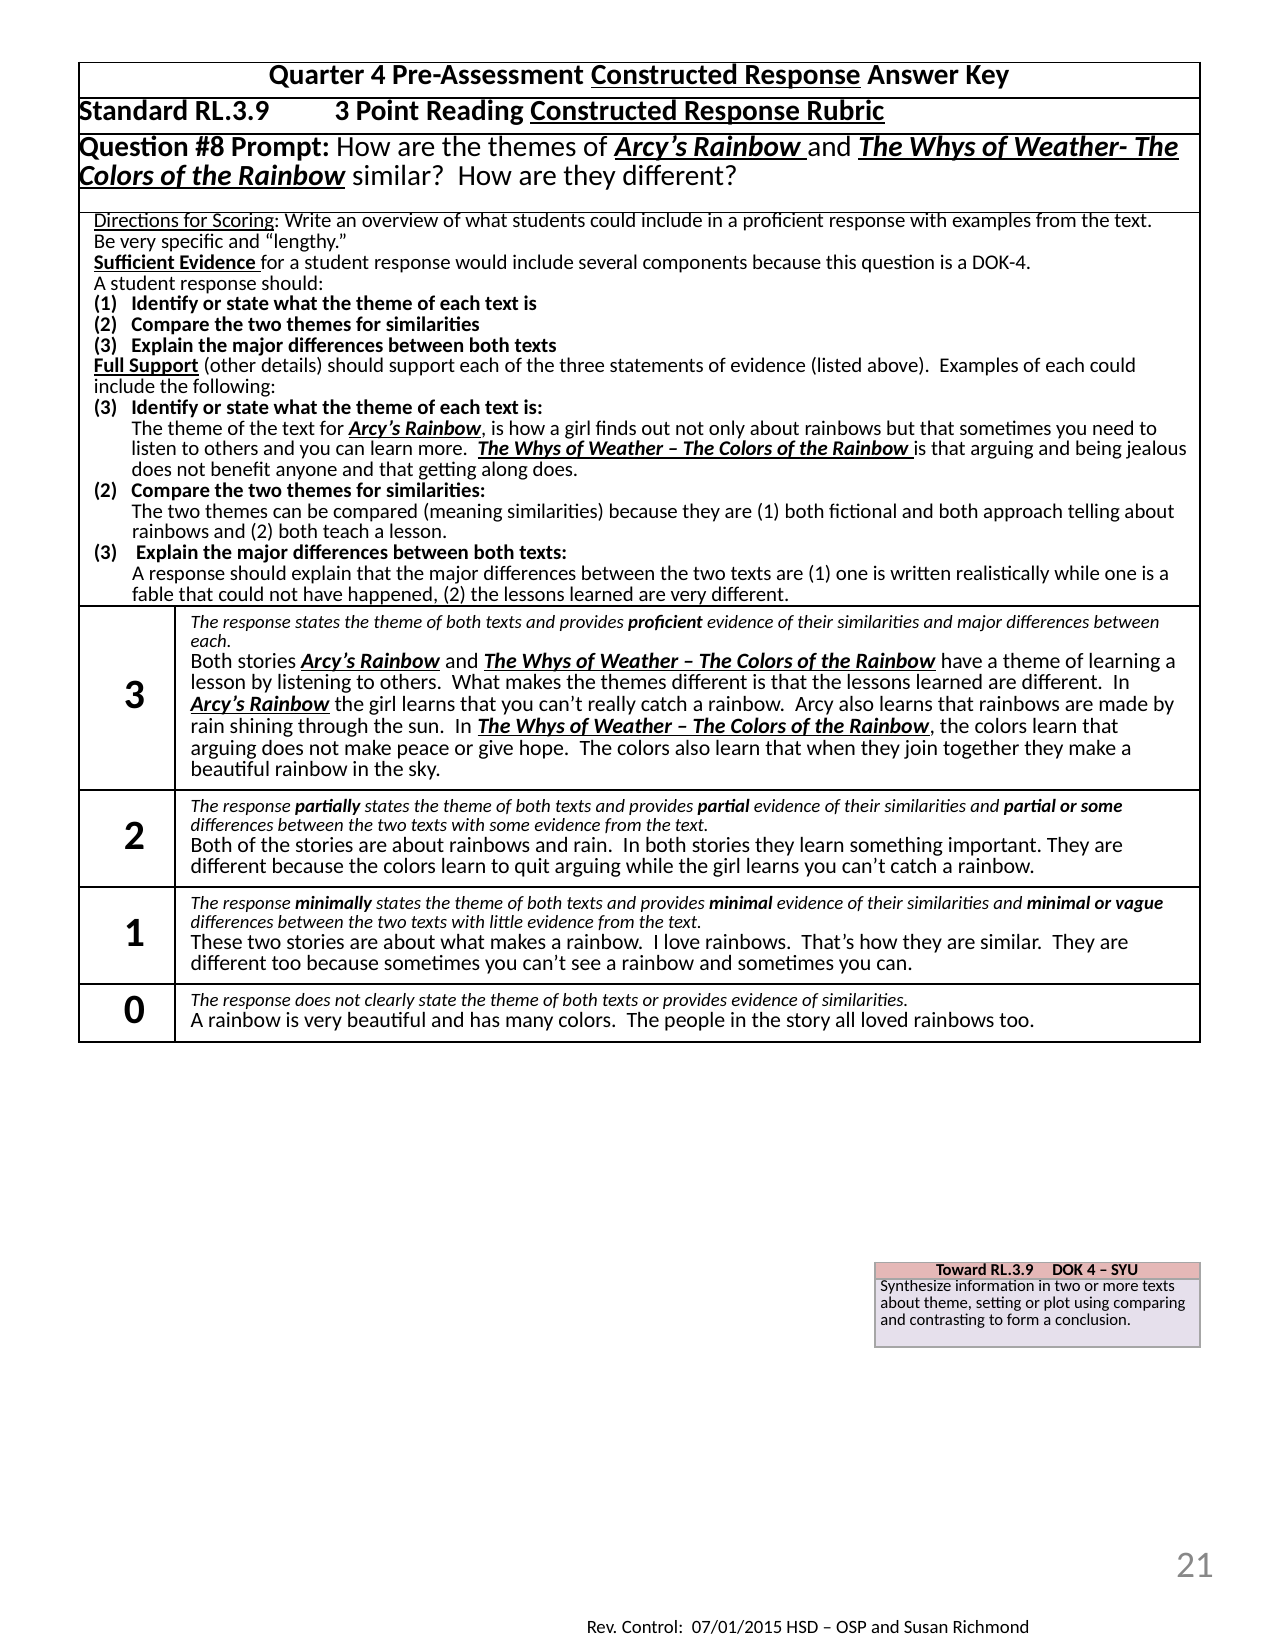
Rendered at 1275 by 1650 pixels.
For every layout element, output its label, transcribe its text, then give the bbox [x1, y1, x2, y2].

table_cell The response states the theme of both texts and provides proficient evidence of their similarities and major differences between each. Both stories Arcy’s Rainbow and The Whys of Weather – The Colors of the Rainbow have a theme of learning a lesson by listening to others. What makes the themes different is that the lessons learned are different. In Arcy’s Rainbow the girl learns that you can’t really catch a rainbow. Arcy also learns that rainbows are made by rain shining through the sun. In The Whys of Weather – The Colors of the Rainbow, the colors learn that arguing does not make peace or give hope. The colors also learn that when they join together they make a beautiful rainbow in the sky. [176, 607, 1199, 789]
table_cell 0 [80, 985, 174, 1041]
table_cell Synthesize information in two or more texts about theme, setting or plot using comparing and contrasting to form a conclusion. [876, 1280, 1199, 1346]
table_header Toward RL.3.9 DOK 4 – SYU [876, 1263, 1199, 1278]
table_cell 2 [80, 791, 174, 886]
table_cell Standard RL.3.9 3 Point Reading Constructed Response Rubric [80, 99, 1199, 133]
table_cell Directions for Scoring: Write an overview of what students could include in a proficient response with examples from the text. Be very specific and “lengthy.” Sufficient Evidence for a student response would include several components because this question is a DOK-4. A student response should: Identify or state what the theme of each text is Compare the two themes for similarities (3) Explain the major differences between both texts Full Support (other details) should support each of the three statements of evidence (listed above). Examples of each could include the following: Identify or state what the theme of each text is: The theme of the text for Arcy’s Rainbow, is how a girl finds out not only about rainbows but that sometimes you need to listen to others and you can learn more. The Whys of Weather – The Colors of the Rainbow is that arguing and being jealous does not benefit anyone and that getting along does. (2) Compare the two themes for similarities: The two themes can be compared (meaning similarities) because they are (1) both fictional and both approach telling about rainbows and (2) both teach a lesson. (3) Explain the major differences between both texts: A response should explain that the major differences between the two texts are (1) one is written realistically while one is a fable that could not have happened, (2) the lessons learned are very different. [80, 213, 1199, 605]
table_cell 1 [80, 888, 174, 983]
table_cell Question #8 Prompt: How are the themes of Arcy’s Rainbow and The Whys of Weather- The Colors of the Rainbow similar? How are they different? [80, 135, 1199, 212]
table_cell The response minimally states the theme of both texts and provides minimal evidence of their similarities and minimal or vague differences between the two texts with little evidence from the text. These two stories are about what makes a rainbow. I love rainbows. That’s how they are similar. They are different too because sometimes you can’t see a rainbow and sometimes you can. [176, 888, 1199, 983]
table_cell The response partially states the theme of both texts and provides partial evidence of their similarities and partial or some differences between the two texts with some evidence from the text. Both of the stories are about rainbows and rain. In both stories they learn something important. They are different because the colors learn to quit arguing while the girl learns you can’t catch a rainbow. [176, 791, 1199, 886]
table_cell The response does not clearly state the theme of both texts or provides evidence of similarities. A rainbow is very beautiful and has many colors. The people in the story all loved rainbows too. [176, 985, 1199, 1041]
slide_number 21 [1075, 1537, 1214, 1587]
table_cell 3 [80, 607, 174, 789]
table_header Quarter 4 Pre-Assessment Constructed Response Answer Key [80, 63, 1199, 97]
